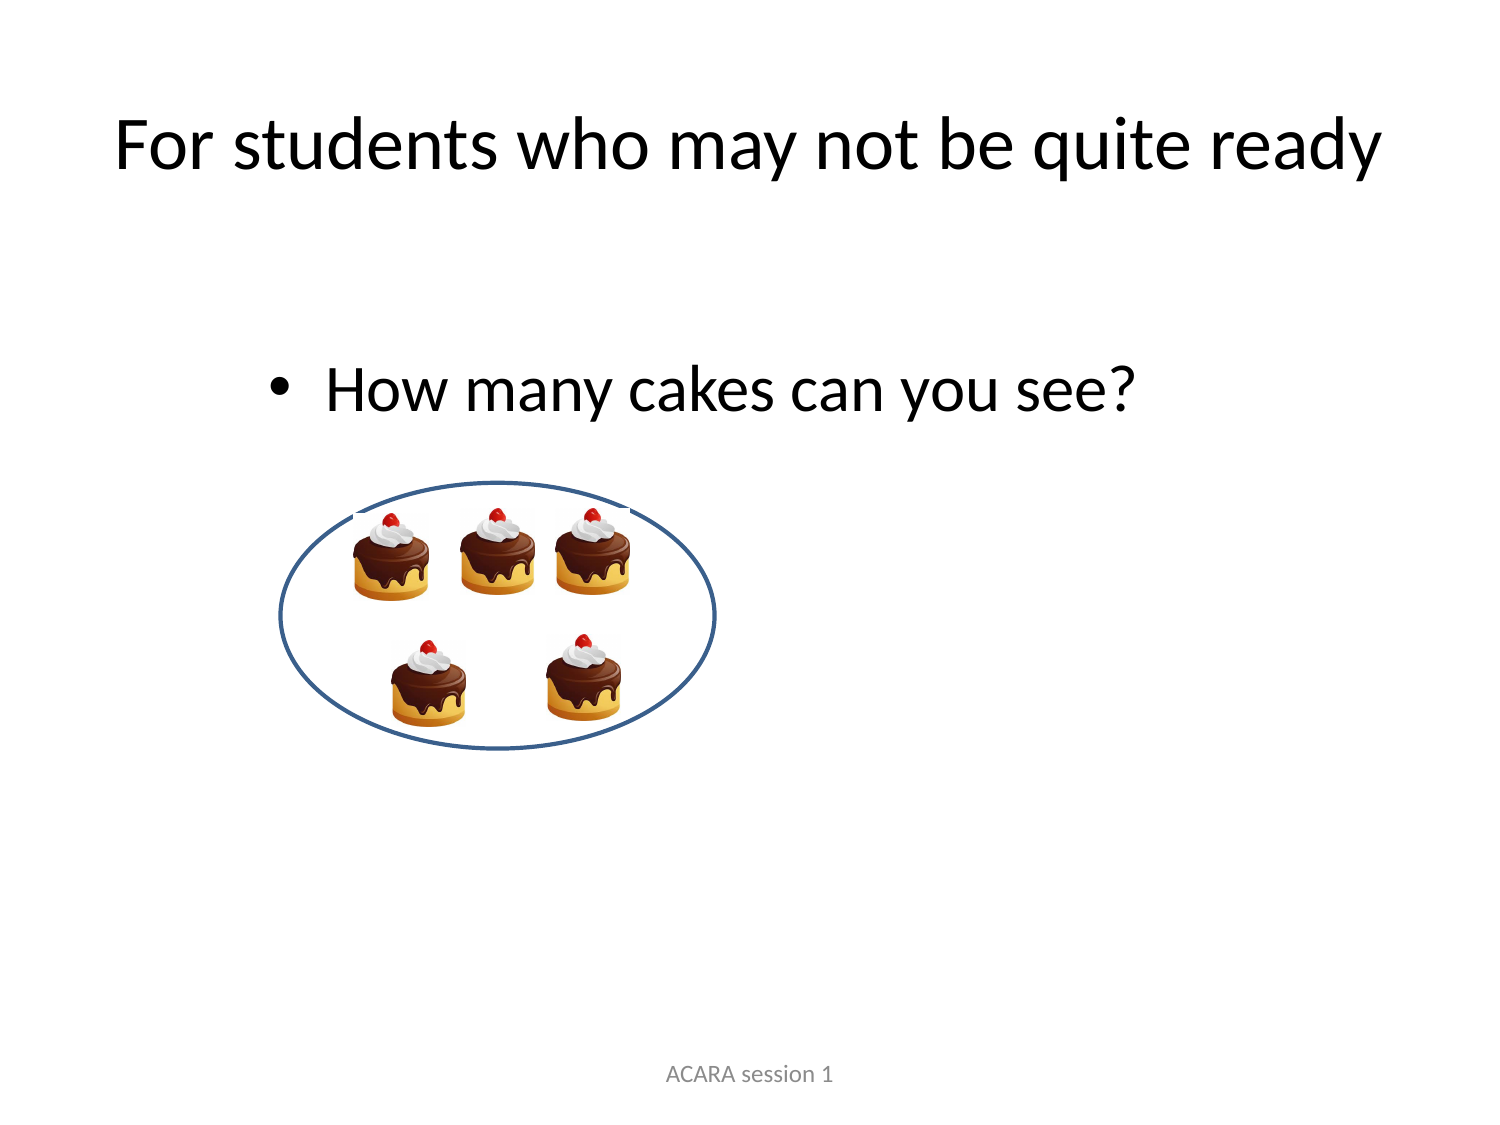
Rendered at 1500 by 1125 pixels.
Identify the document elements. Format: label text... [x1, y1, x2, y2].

text_box [278, 480, 717, 751]
list How many cakes can you see? [253, 337, 1257, 501]
title For students who may not be quite ready [75, 45, 1425, 233]
picture [459, 507, 536, 595]
picture [391, 639, 467, 727]
picture [545, 633, 622, 721]
picture [554, 507, 630, 595]
footer ACARA session 1 [512, 1042, 988, 1103]
picture [353, 513, 429, 601]
